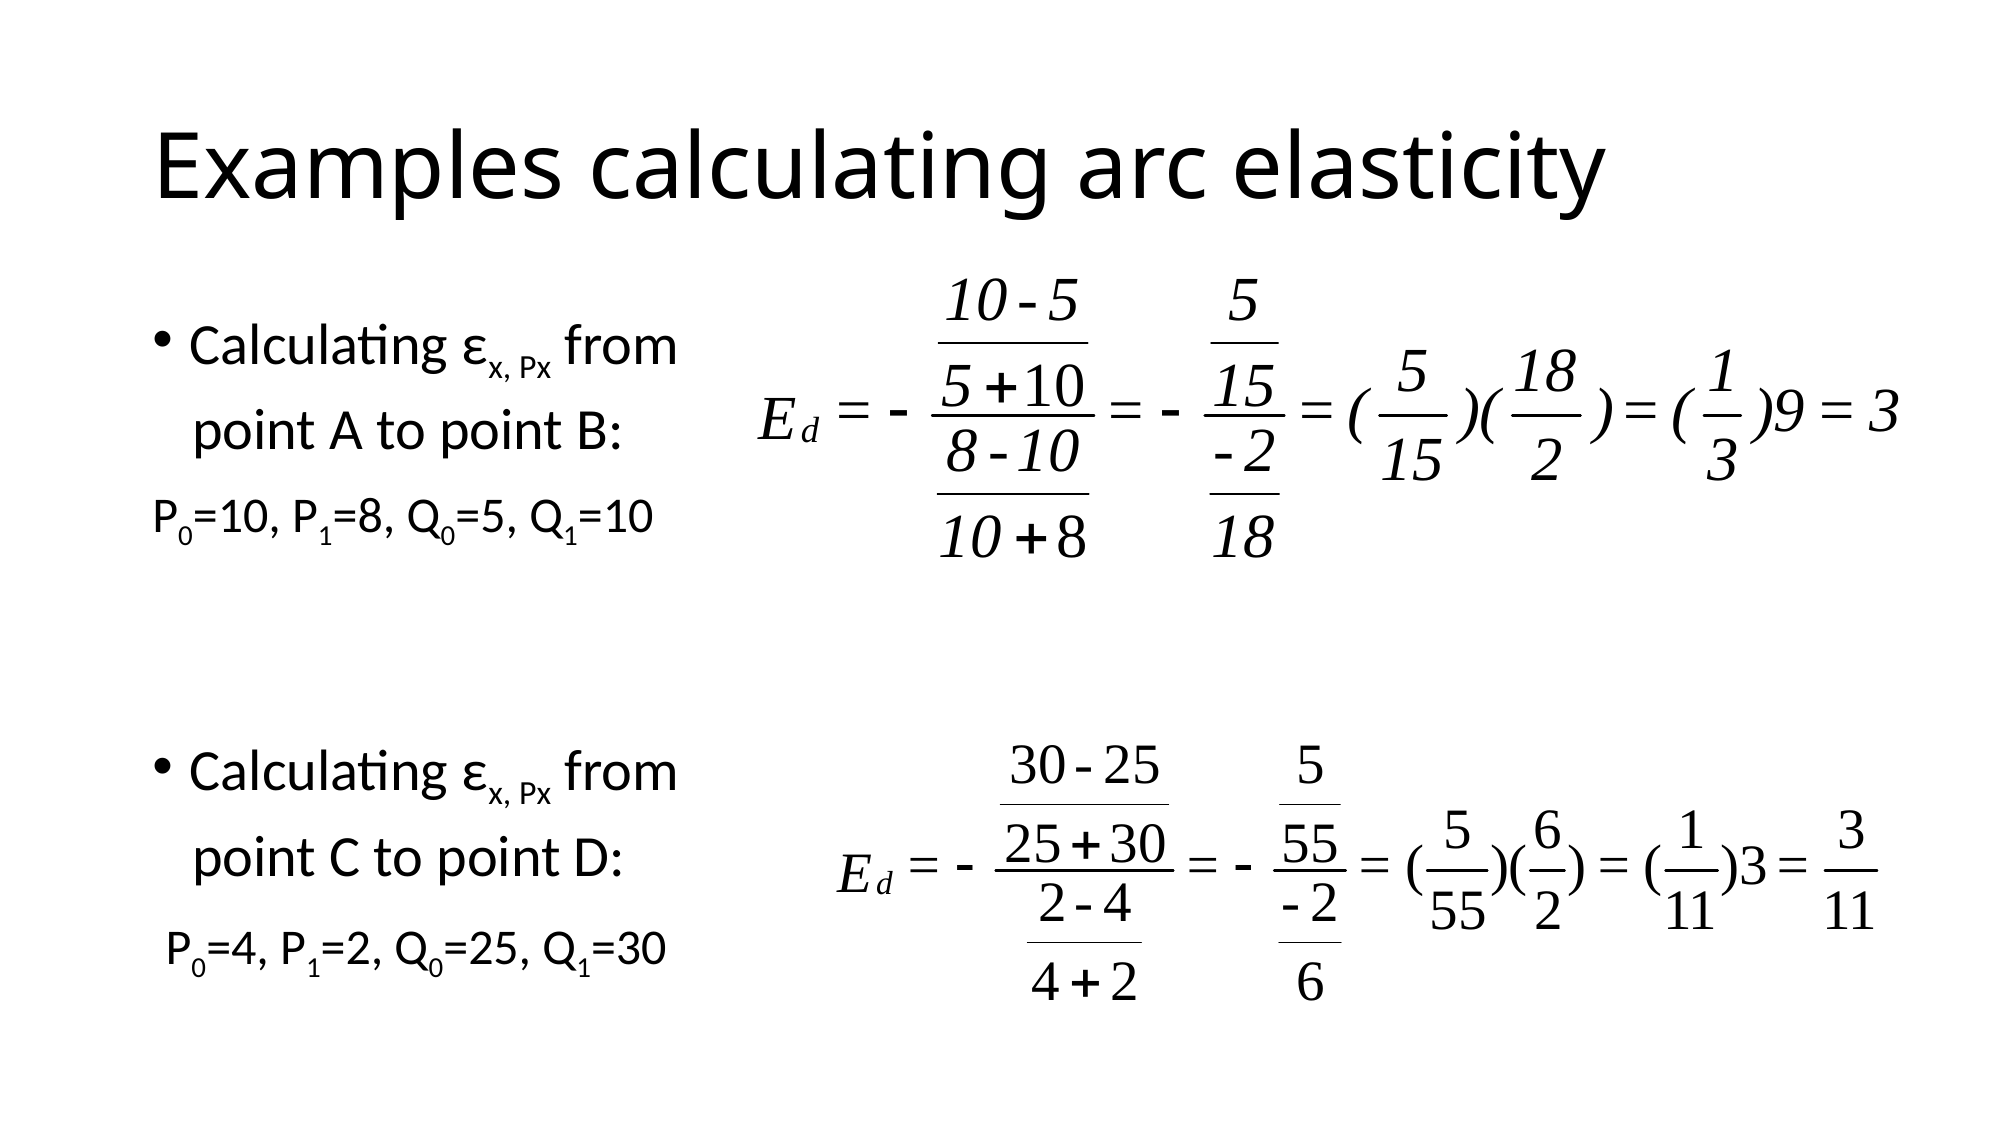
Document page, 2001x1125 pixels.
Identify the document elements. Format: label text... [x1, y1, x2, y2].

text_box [826, 727, 1888, 1014]
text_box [746, 258, 1912, 573]
list Calculating εx, Px from point A to point B: P0=10, P1=8, Q0=5, Q1=10 Calculating εx, Px from point C to point D: P0=4, P1=2, Q0=25, Q1=30 [137, 299, 1863, 1014]
title Examples calculating arc elasticity [137, 59, 1863, 278]
